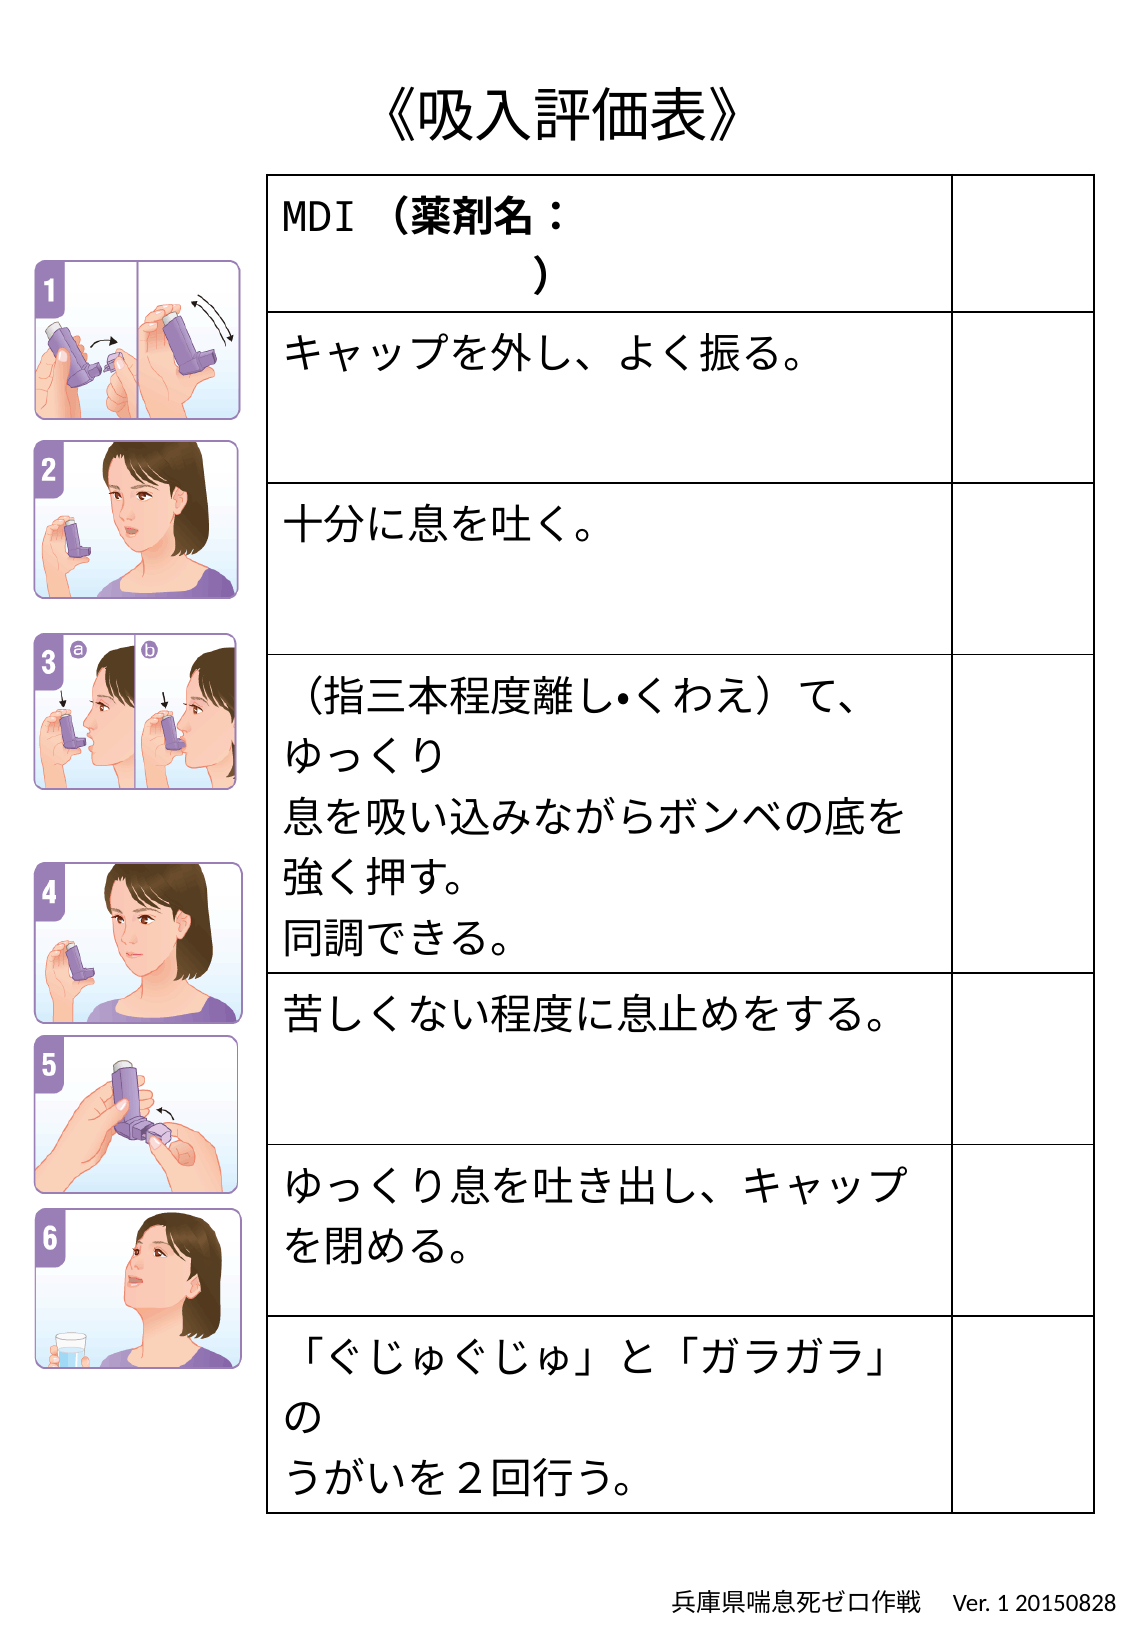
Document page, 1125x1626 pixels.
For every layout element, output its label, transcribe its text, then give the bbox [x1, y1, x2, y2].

picture [30, 257, 244, 424]
table_cell [953, 974, 1093, 1144]
table_cell キャップを外し、よく振る。 [268, 313, 951, 482]
table_cell ゆっくり息を吐き出し、キャップを閉める。 [268, 1145, 951, 1315]
text_box 兵庫県喘息死ゼロ作戦 Ver. 1 20150828 [657, 1579, 1125, 1625]
picture [30, 436, 243, 604]
text_box 《吸入評価表》 [343, 70, 782, 155]
table_cell 苦しくない程度に息止めをする。 [268, 974, 951, 1144]
table_cell 十分に息を吐く。 [268, 484, 951, 654]
table_cell [953, 313, 1093, 482]
table_cell [953, 655, 1093, 972]
picture [30, 859, 246, 1027]
table_header [953, 176, 1093, 311]
picture [30, 628, 239, 795]
table_cell 「ぐじゅぐじゅ」と「ガラガラ」の うがいを２回行う。 [268, 1317, 951, 1512]
table_cell [953, 484, 1093, 654]
picture [30, 1204, 247, 1372]
table_cell （指三本程度離し・くわえ）て、ゆっくり 息を吸い込みながらボンベの底を強く押す。 同調できる。 [268, 655, 951, 972]
table_cell [953, 1145, 1093, 1315]
table_header MDI（薬剤名： ） [268, 176, 951, 311]
picture [30, 1031, 243, 1199]
table_cell [953, 1317, 1093, 1512]
